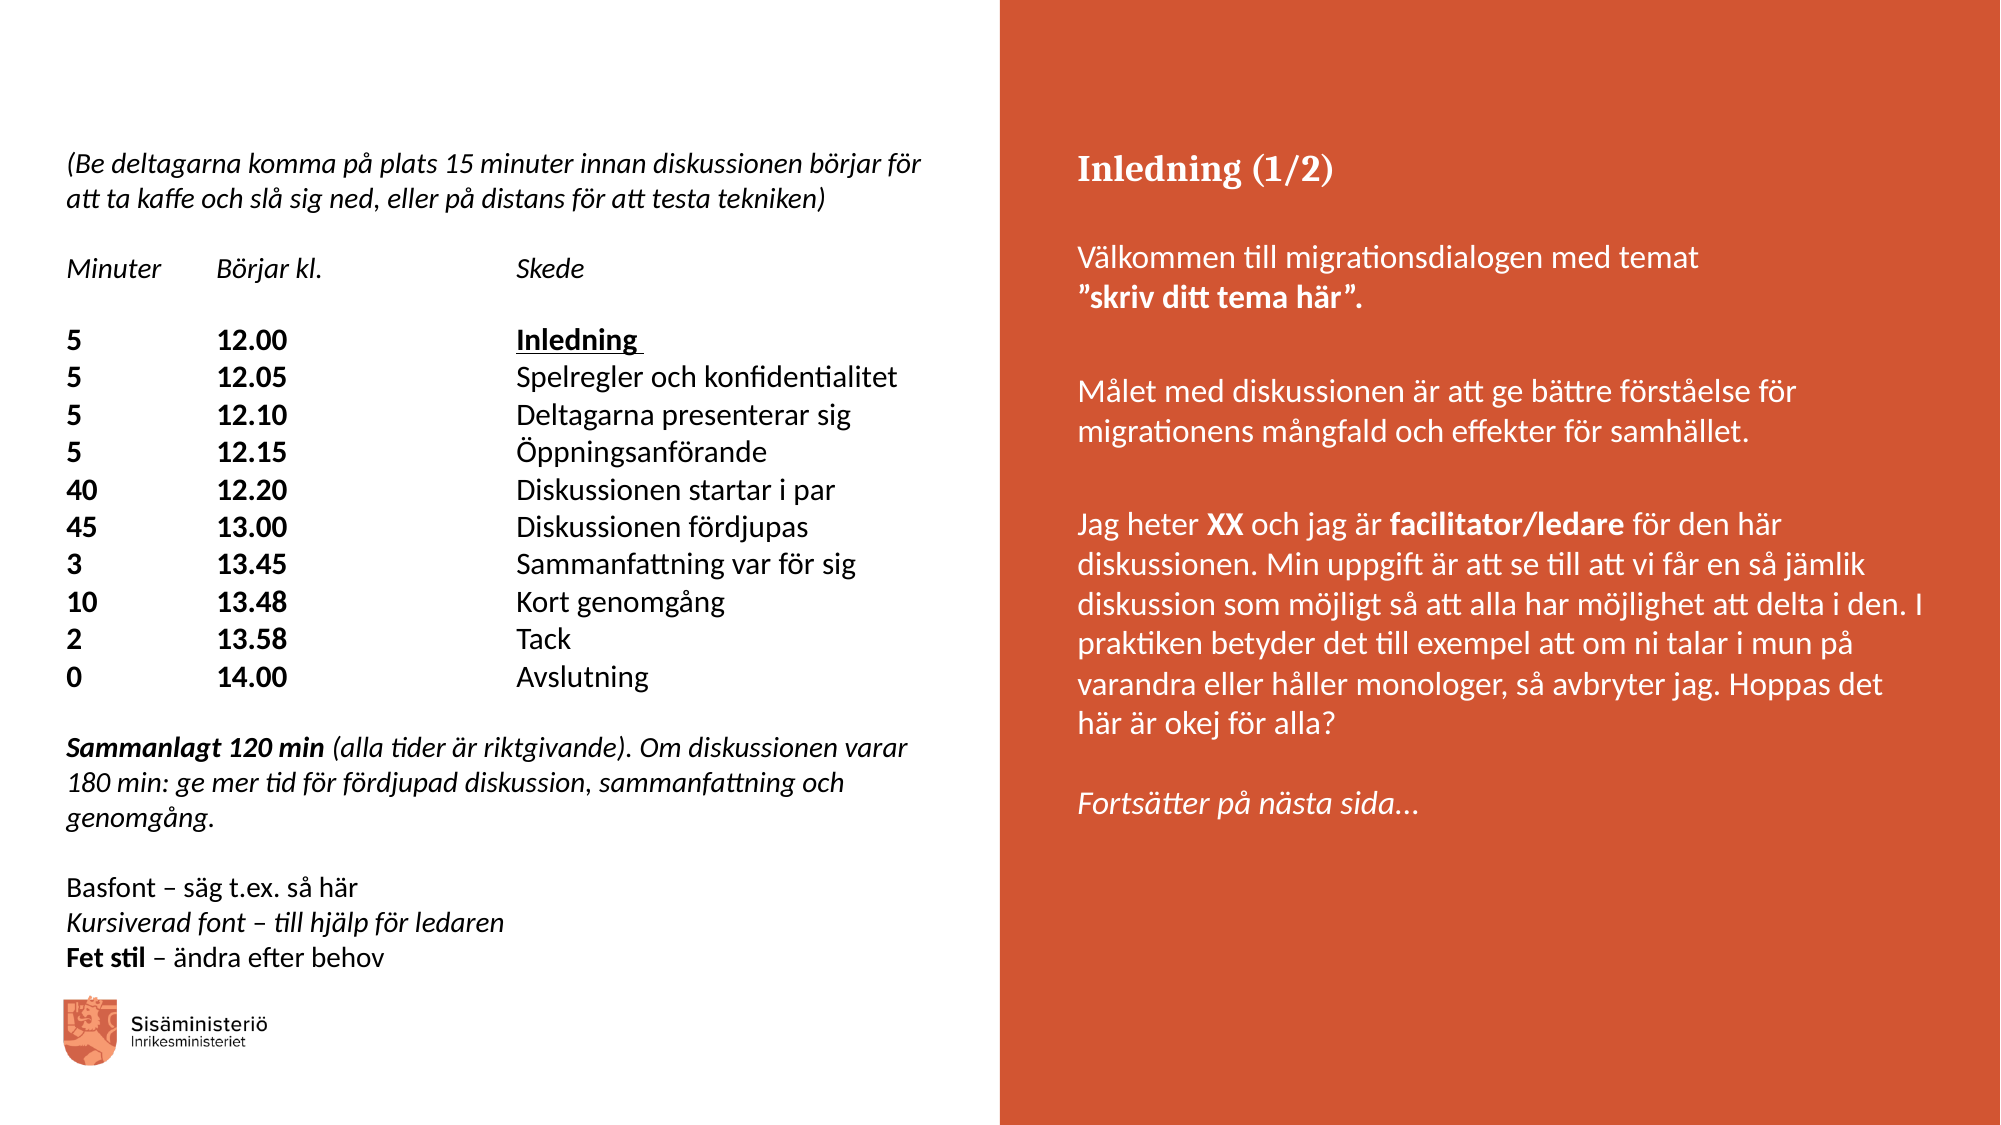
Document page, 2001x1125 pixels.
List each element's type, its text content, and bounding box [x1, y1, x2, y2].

text_box Inledning (1/2) Välkommen till migrationsdialogen med temat ”skriv ditt tema här”. Målet med diskussionen är att ge bättre förståelse för migrationens mångfald och effekter för samhället. Jag heter XX och jag är facilitator/ledare för den här diskussionen. Min uppgift är att se till att vi får en så jämlik diskussion som möjligt så att alla har möjlighet att delta i den. I praktiken betyder det till exempel att om ni talar i mun på varandra eller håller monologer, så avbryter jag. Hoppas det här är okej för alla? Fortsätter på nästa sida... [1062, 136, 1949, 1023]
picture [59, 993, 271, 1068]
text_box (Be deltagarna komma på plats 15 minuter innan diskussionen börjar för att ta kaffe och slå sig ned, eller på distans för att testa tekniken) Minuter Börjar kl. Skede 5 12.00 Inledning 5 12.05 Spelregler och konfidentialitet 5 12.10 Deltagarna presenterar sig 5 12.15 Öppningsanförande 40 12.20 Diskussionen startar i par 45 13.00 Diskussionen fördjupas 3 13.45 Sammanfattning var för sig 10 13.48 Kort genomgång 2 13.58 Tack 0 14.00 Avslutning Sammanlagt 120 min (alla tider är riktgivande). Om diskussionen varar 180 min: ge mer tid för fördjupad diskussion, sammanfattning och genomgång. Basfont – säg t.ex. så här Kursiverad font – till hjälp för ledaren Fet stil – ändra efter behov [51, 136, 970, 981]
